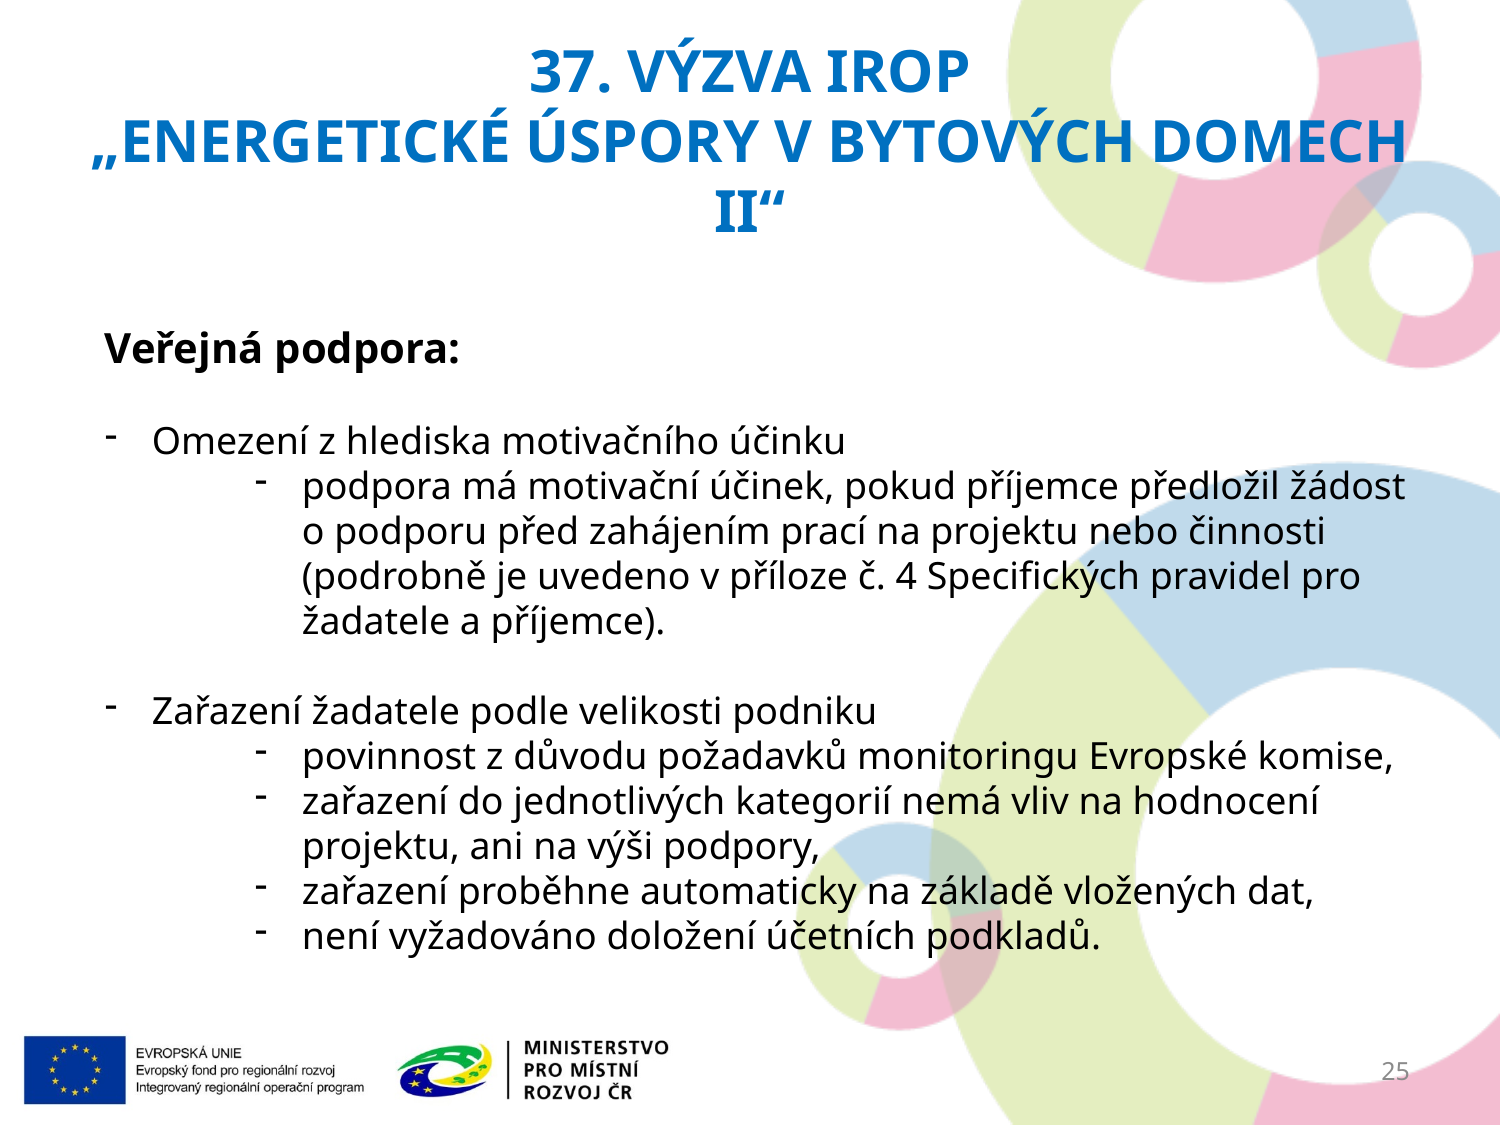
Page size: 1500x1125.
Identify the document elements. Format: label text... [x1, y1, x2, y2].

title 37. výzva IROP „Energetické úspory v bytových domech II“ [75, 45, 1425, 233]
text_box Veřejná podpora: Omezení z hlediska motivačního účinku podpora má motivační účinek, pokud příjemce předložil žádost o podporu před zahájením prací na projektu nebo činnosti (podrobně je uvedeno v příloze č. 4 Specifických pravidel pro žadatele a příjemce). Zařazení žadatele podle velikosti podniku povinnost z důvodu požadavků monitoringu Evropské komise, zařazení do jednotlivých kategorií nemá vliv na hodnocení projektu, ani na výši podpory, zařazení proběhne automaticky na základě vložených dat, není vyžadováno doložení účetních podkladů. [90, 314, 1425, 965]
slide_number 25 [1074, 1042, 1425, 1103]
picture [0, 1012, 691, 1125]
